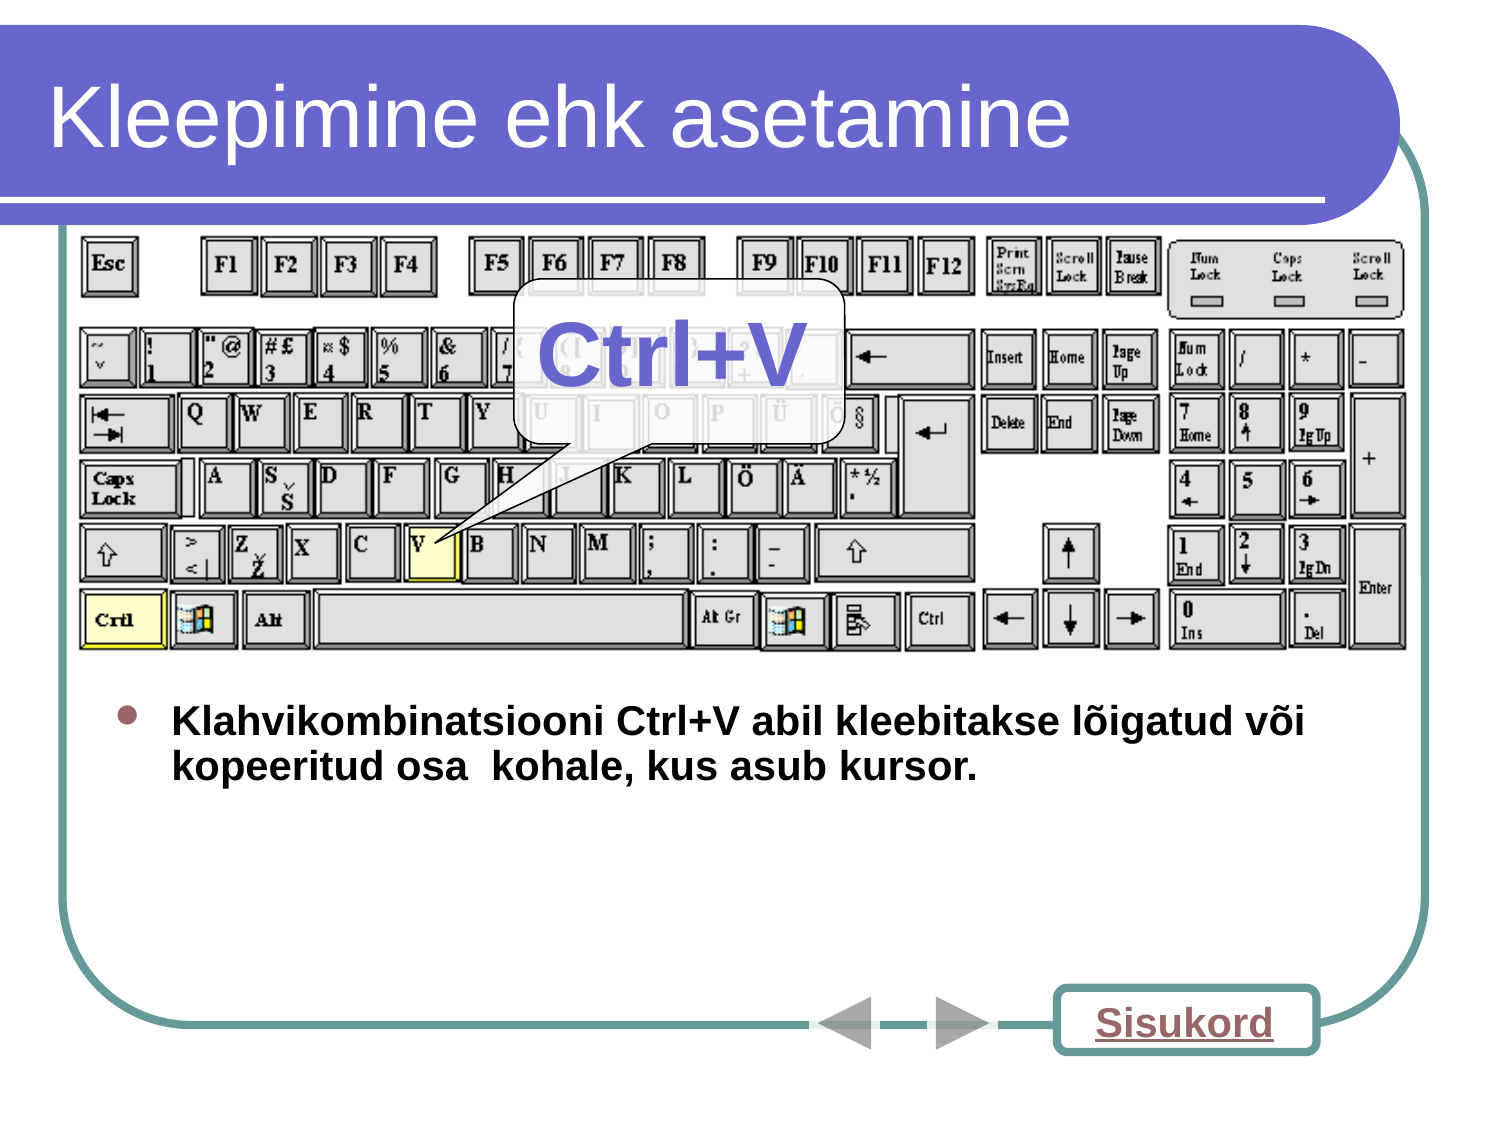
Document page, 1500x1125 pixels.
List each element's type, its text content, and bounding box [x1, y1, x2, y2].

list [76, 231, 1412, 654]
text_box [1056, 987, 1317, 1053]
title Kleepimine ehk asetamine [31, 37, 1348, 188]
text_box [809, 987, 880, 1059]
text_box [927, 987, 998, 1059]
list Klahvikombinatsiooni Ctrl+V abil kleebitakse lõigatud või kopeeritud osa kohale, kus asub kursor. [99, 692, 1401, 1036]
